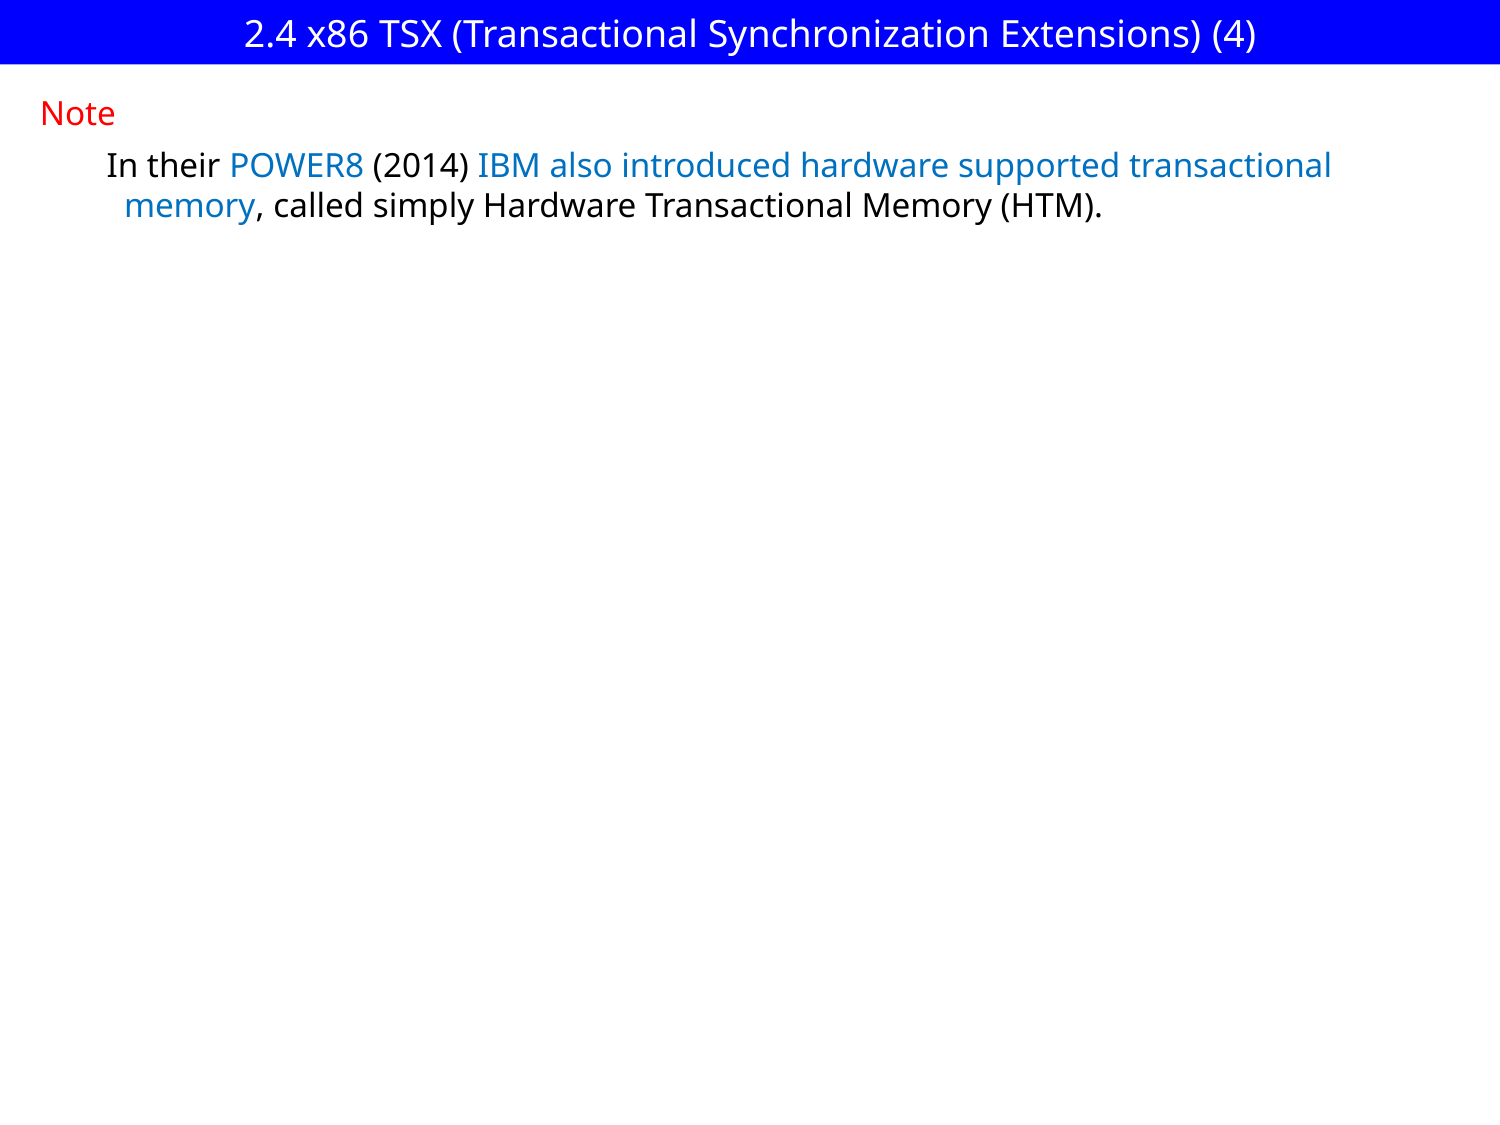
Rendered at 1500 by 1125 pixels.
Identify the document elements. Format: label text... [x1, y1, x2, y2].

text_box 2.4 x86 TSX (Transactional Synchronization Extensions) (4) [0, 0, 1500, 65]
text_box Note [25, 85, 131, 140]
text_box In their POWER8 (2014) IBM also introduced hardware supported transactional memory, called simply Hardware Transactional Memory (HTM). [91, 136, 1349, 232]
